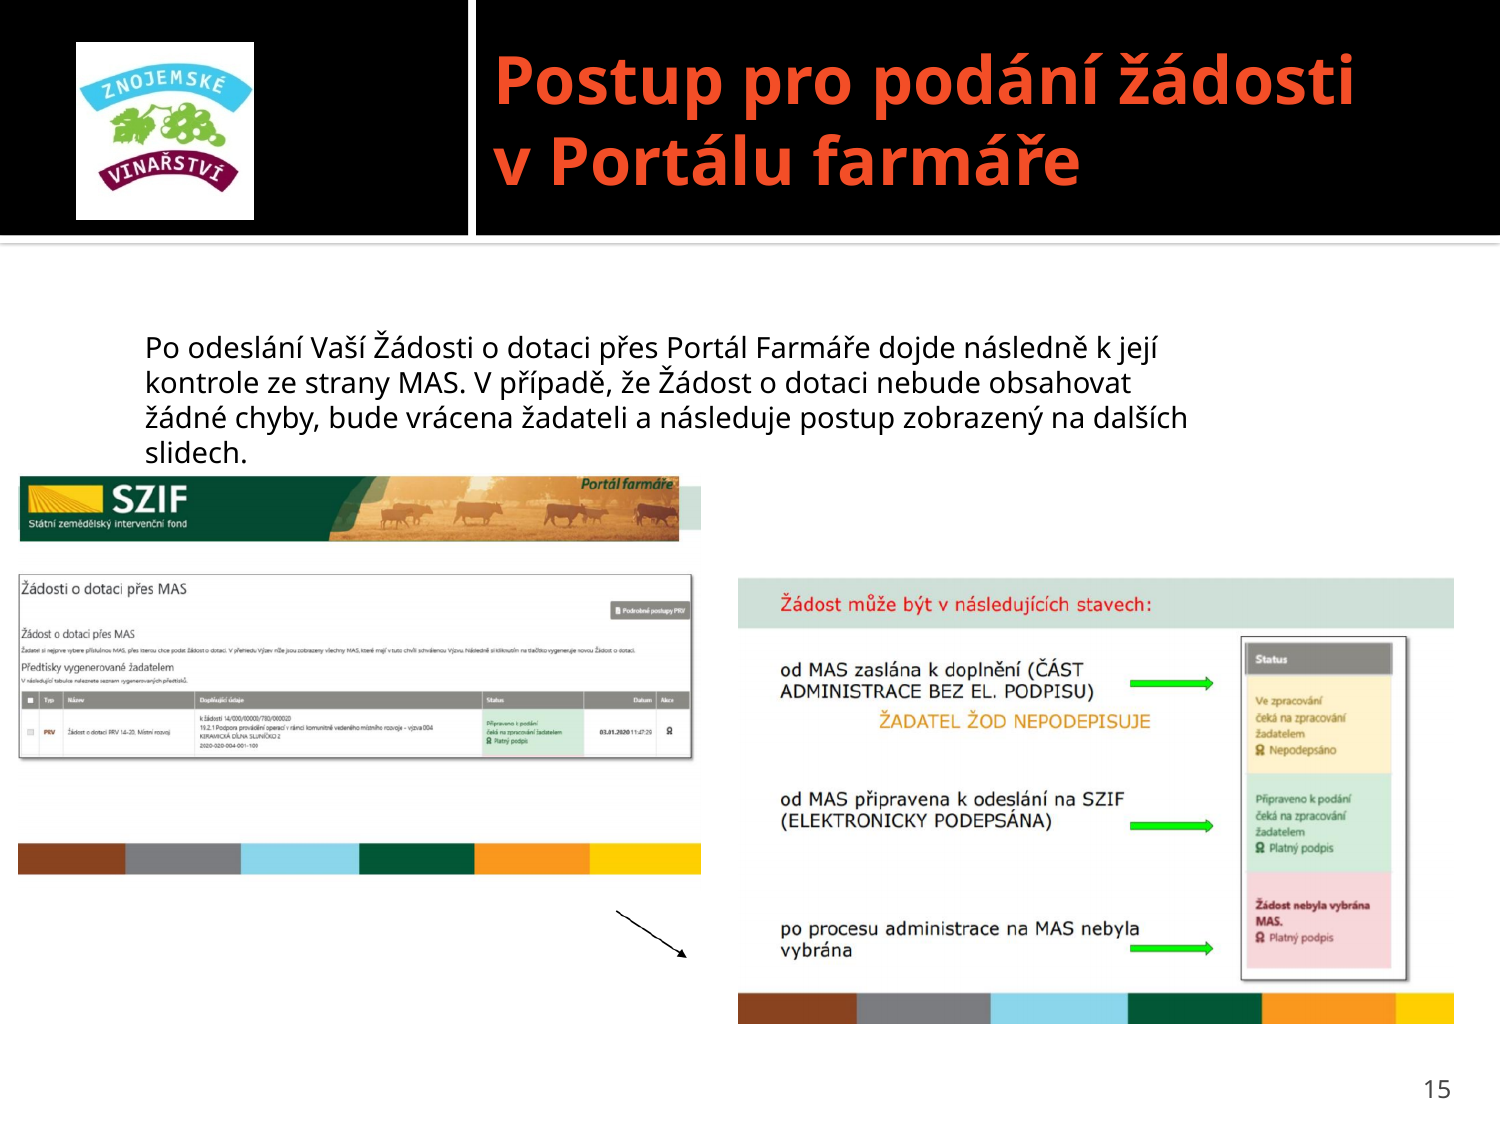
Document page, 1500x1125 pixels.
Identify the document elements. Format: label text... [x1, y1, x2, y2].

picture [76, 42, 254, 220]
slide_number 15 [1345, 1062, 1467, 1108]
text_box Postup pro podání žádosti v Portálu farmáře [478, 30, 1500, 206]
list Po odeslání Vaší Žádosti o dotaci přes Portál Farmáře dojde následně k její kontrole ze strany MAS. V případě, že Žádost o dotaci nebude obsahovat žádné chyby, bude vrácena žadateli a následuje postup zobrazený na dalších slidech. [135, 314, 1237, 466]
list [17, 467, 1463, 1024]
